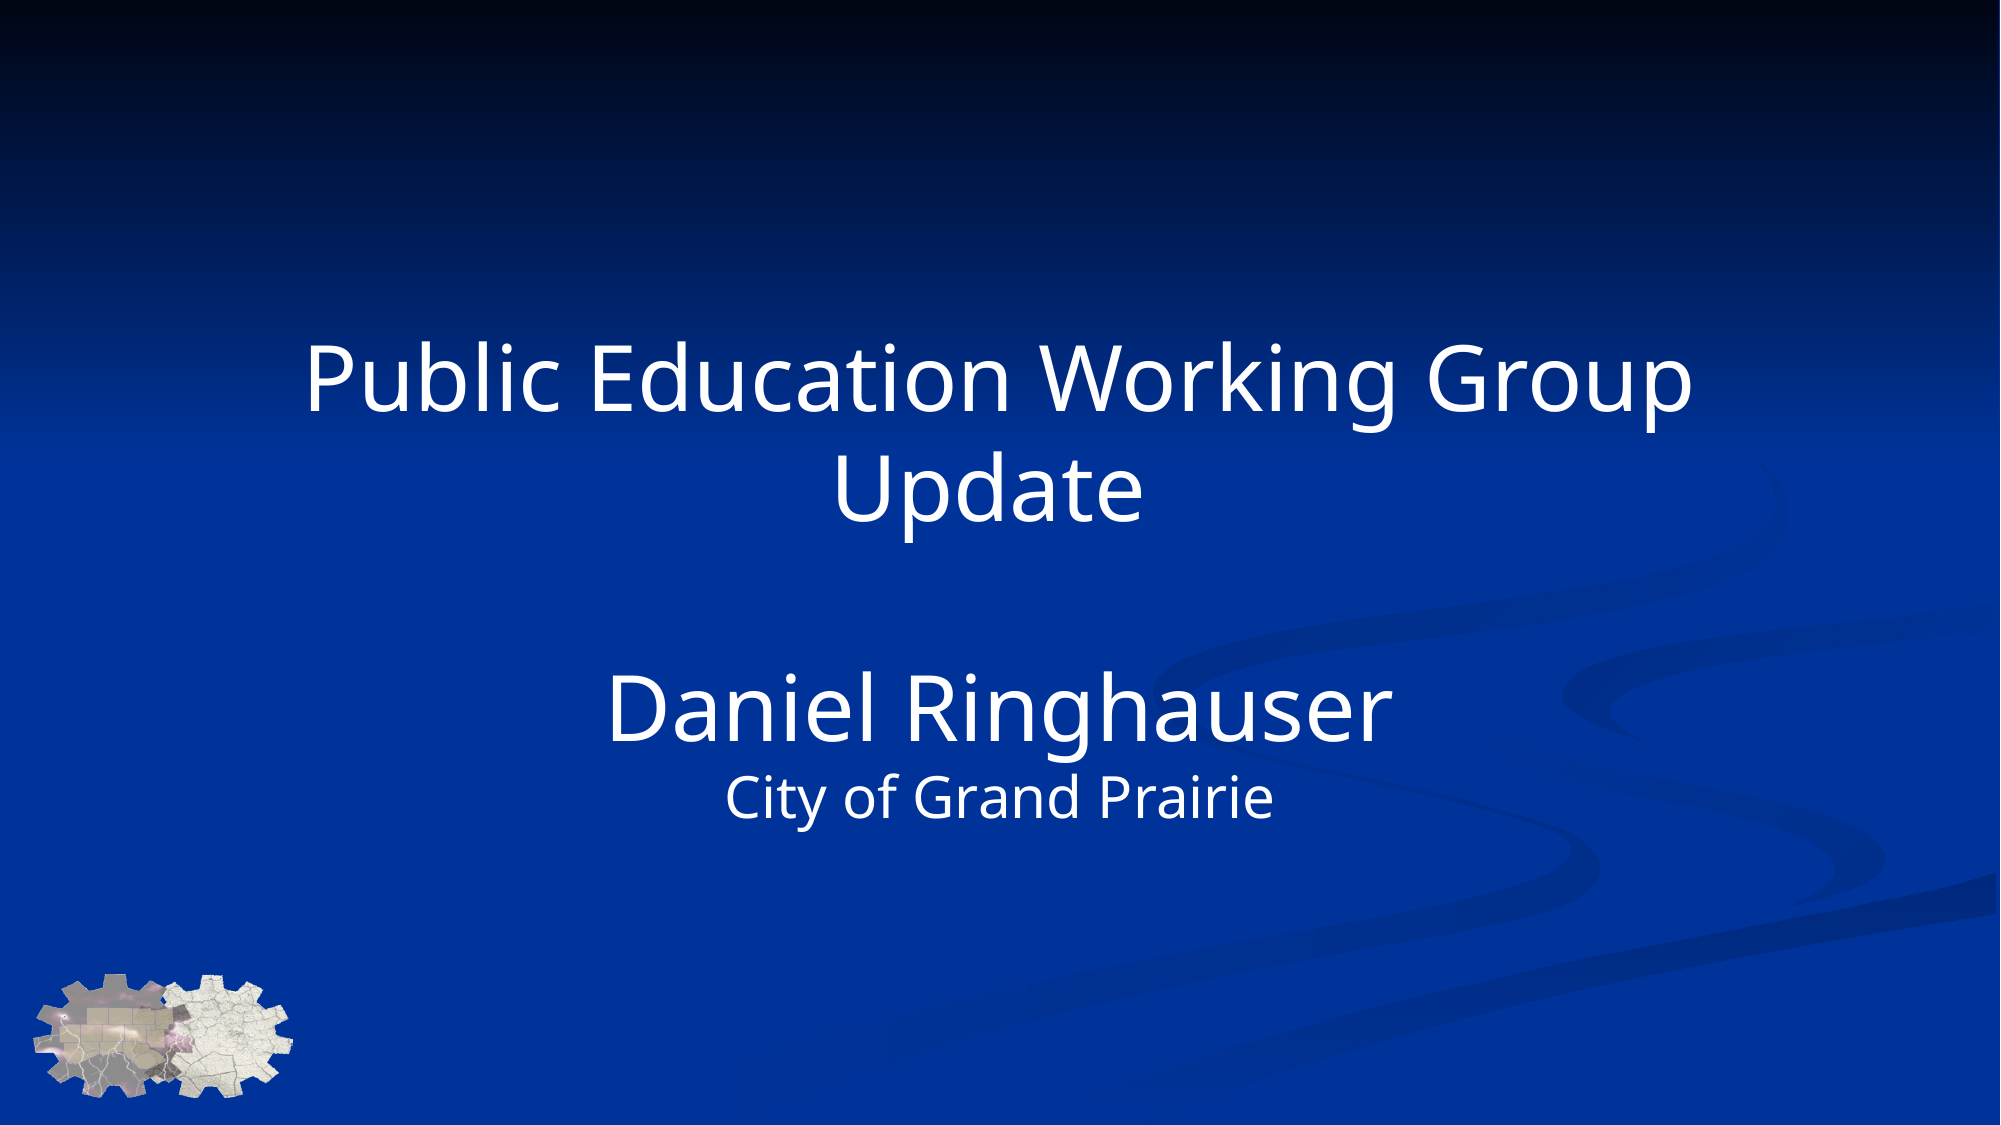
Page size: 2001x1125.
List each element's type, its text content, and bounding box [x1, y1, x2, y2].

text_box Public Education Working Group Update Daniel Ringhauser City of Grand Prairie [268, 312, 1732, 838]
picture [33, 974, 293, 1098]
